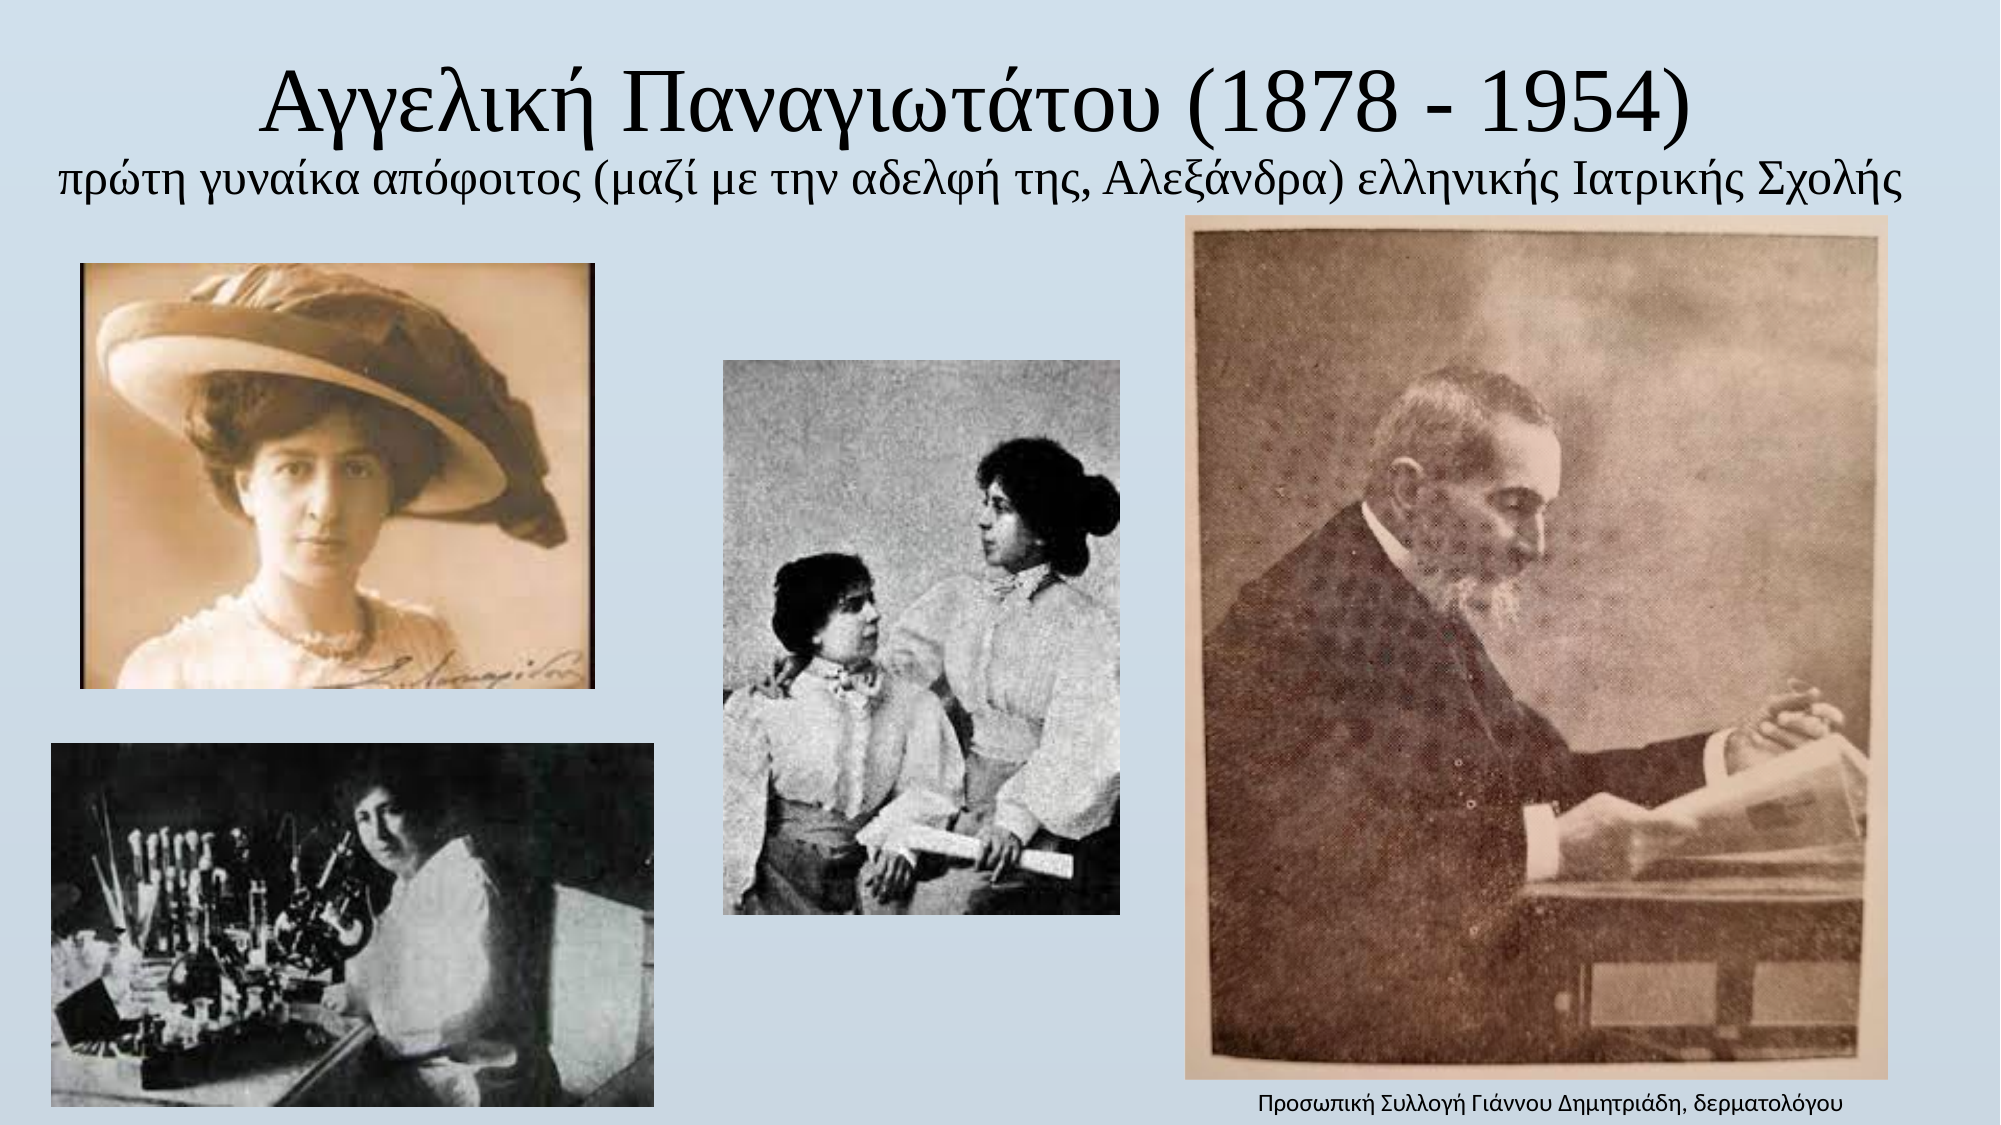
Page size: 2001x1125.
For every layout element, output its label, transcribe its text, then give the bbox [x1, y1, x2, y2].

picture [51, 743, 654, 1107]
text_box Προσωπική Συλλογή Γιάννου Δημητριάδη, δερματολόγου [1243, 1079, 1900, 1125]
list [79, 263, 595, 689]
title Αγγελική Παναγιωτάτου (1878 - 1954) πρώτη γυναίκα απόφοιτος (μαζί με την αδελφή της, Αλεξάνδρα) ελληνικής Ιατρικής Σχολής [15, 18, 1958, 240]
picture [723, 215, 1969, 1079]
